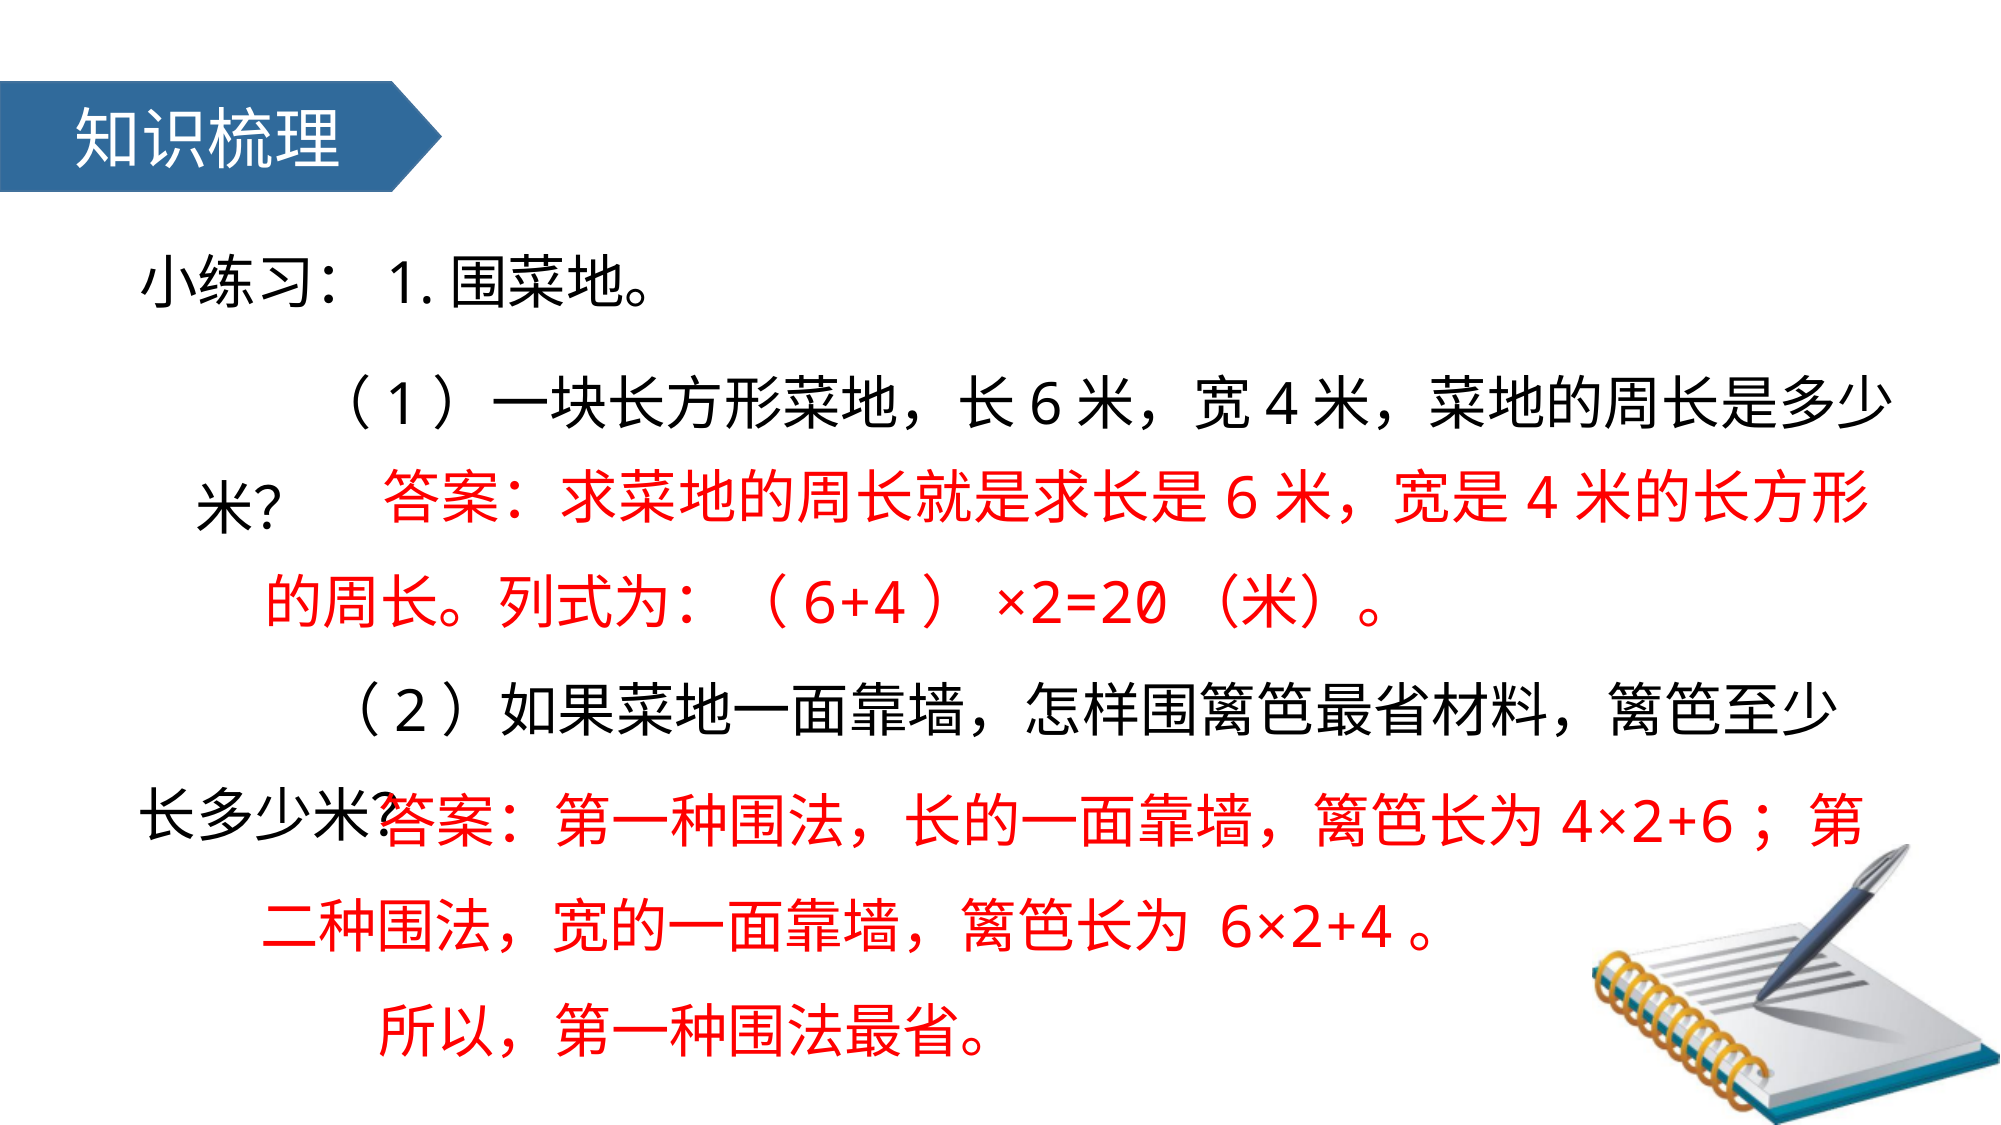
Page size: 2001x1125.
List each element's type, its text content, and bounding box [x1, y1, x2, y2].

text_box （1）一块长方形菜地，长6米，宽4米，菜地的周长是多少米？ [180, 323, 1919, 549]
text_box 知识梳理 [0, 82, 441, 191]
text_box 小练习：1.围菜地。 [125, 202, 715, 323]
text_box 答案：第一种围法，长的一面靠墙，篱笆长为4×2+6；第二种围法，宽的一面靠墙，篱笆长为 6×2+4。 所以，第一种围法最省。 [245, 742, 1881, 1072]
picture [1592, 844, 2000, 1125]
text_box （2）如果菜地一面靠墙，怎样围篱笆最省材料，篱笆至少长多少米？ [123, 630, 1903, 856]
text_box 答案：求菜地的周长就是求长是6米，宽是4米的长方形的周长。列式为：（6+4）×2=20（米）。 [249, 549, 1885, 630]
